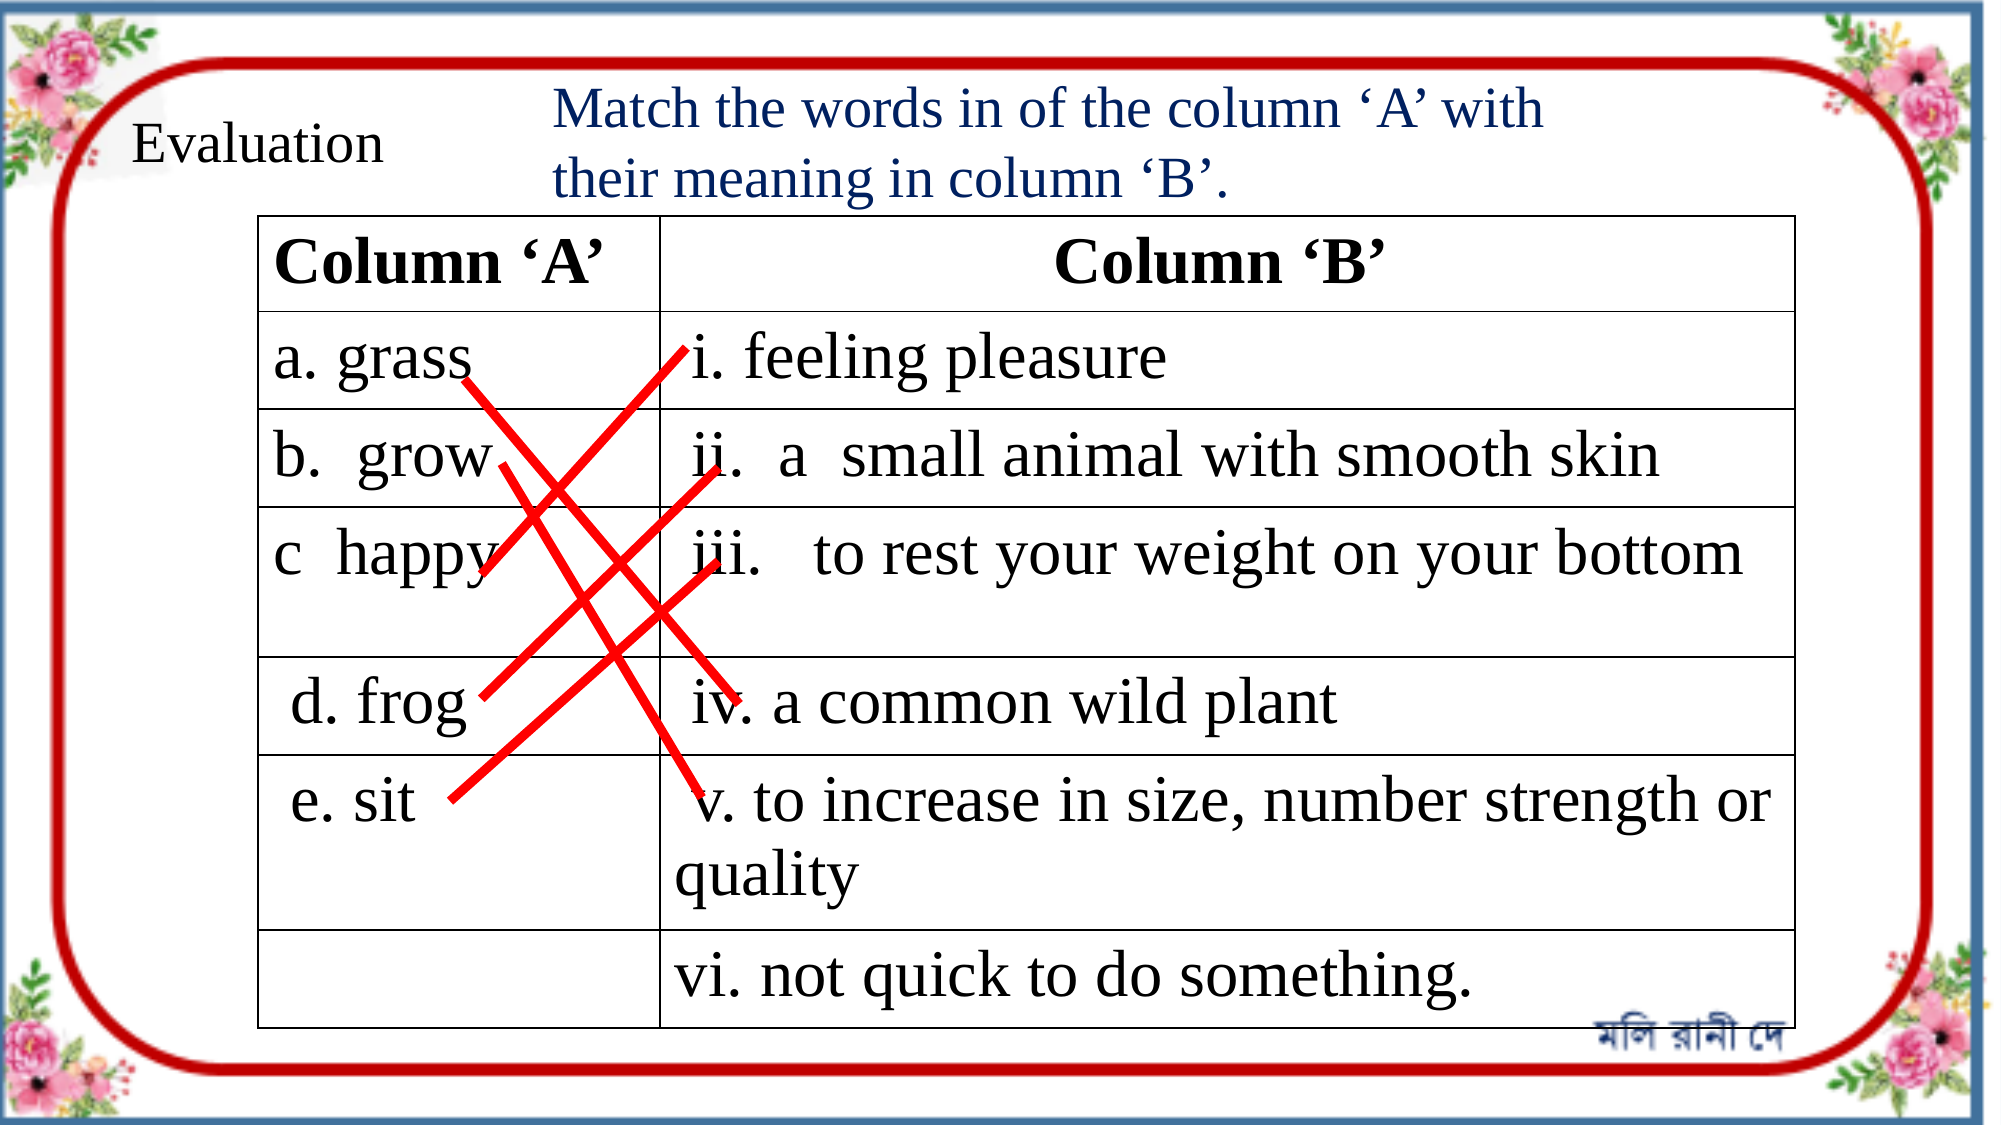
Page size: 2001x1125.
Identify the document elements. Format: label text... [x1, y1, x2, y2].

table_cell i. feeling pleasure [661, 312, 1794, 408]
table_cell b. grow [259, 410, 464, 506]
text_box Match the words in of the column ‘A’ with their meaning in column ‘B’. [537, 61, 1591, 215]
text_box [687, 379, 740, 705]
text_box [464, 379, 481, 561]
table_cell e. sit [259, 756, 659, 929]
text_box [481, 347, 687, 467]
table_cell d. frog [259, 658, 449, 754]
table_cell iv. a common wild plant [719, 658, 1794, 754]
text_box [449, 561, 719, 802]
table_cell c happy [259, 508, 464, 656]
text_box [687, 463, 702, 467]
picture [0, 0, 2000, 1125]
text_box Evaluation [39, 96, 477, 182]
table_cell ii. a small animal with smooth skin [740, 410, 1794, 506]
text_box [481, 467, 719, 561]
table_header Column ‘A’ [259, 217, 659, 311]
table_header Column ‘B’ [661, 217, 1794, 311]
table_cell vi. not quick to do something. [661, 931, 1794, 1027]
table_cell [259, 931, 659, 1027]
table_cell v. to increase in size, number strength or quality [661, 756, 1794, 929]
table_cell iii. to rest your weight on your bottom [740, 508, 1794, 656]
table_cell a. grass [259, 312, 659, 408]
